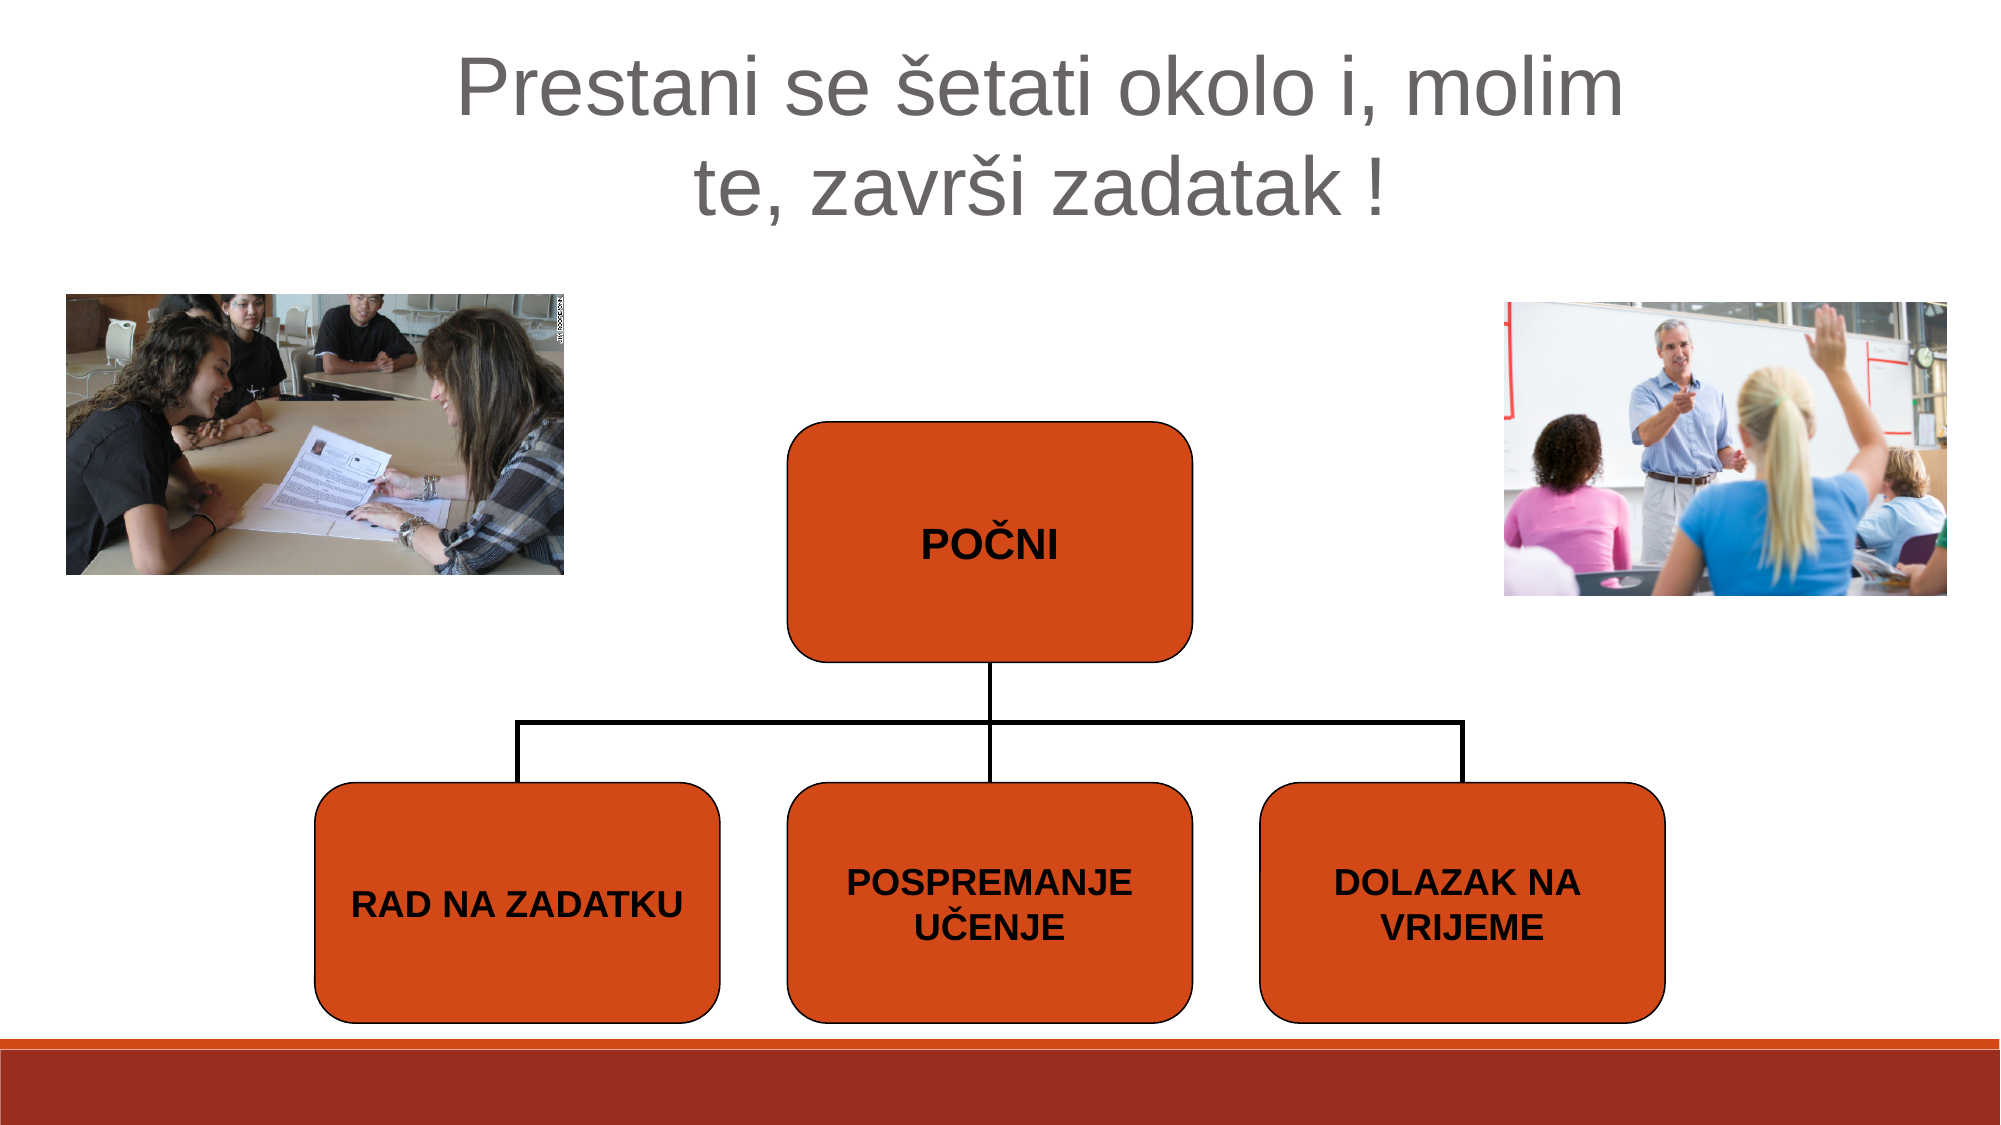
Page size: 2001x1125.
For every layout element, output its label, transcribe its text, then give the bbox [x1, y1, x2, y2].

picture [65, 294, 564, 575]
picture [1503, 301, 1947, 597]
text_box Prestani se šetati okolo i, molim te, završi zadatak ! [385, 54, 1697, 240]
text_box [314, 302, 1666, 1024]
